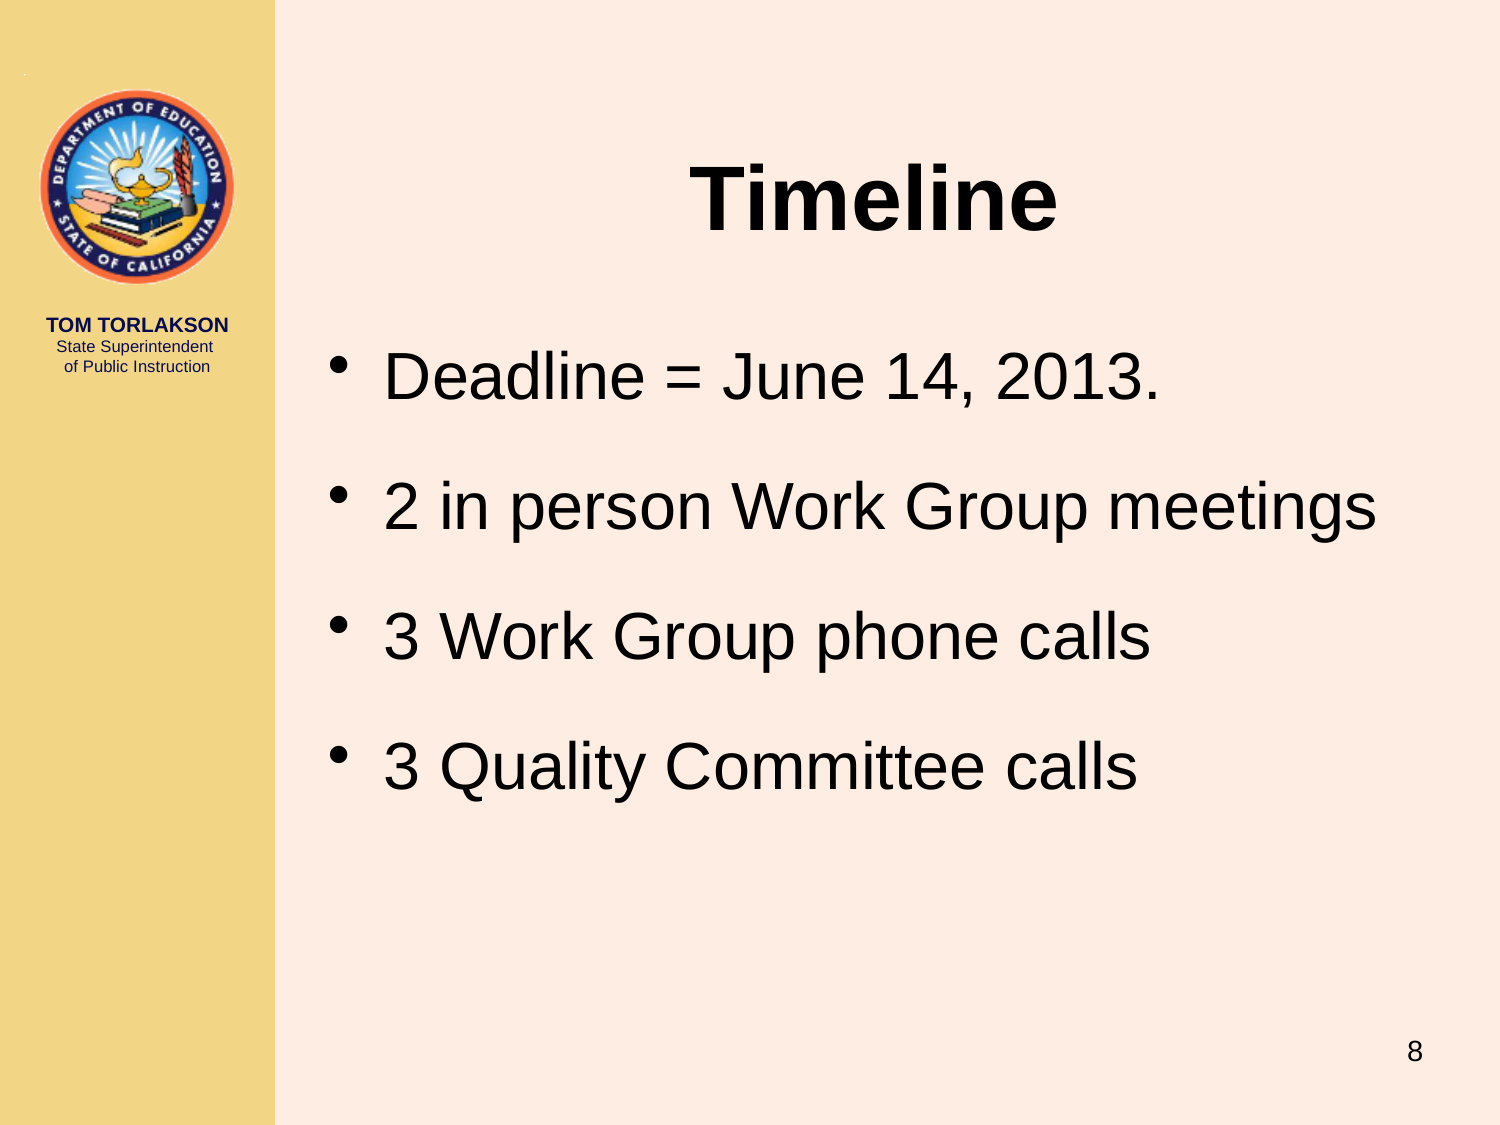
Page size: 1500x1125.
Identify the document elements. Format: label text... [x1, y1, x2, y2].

title Timeline [312, 99, 1438, 288]
slide_number 8 [1163, 1025, 1439, 1100]
list Deadline = June 14, 2013. 2 in person Work Group meetings 3 Work Group phone calls 3 Quality Committee calls [312, 324, 1438, 1000]
picture [24, 74, 250, 300]
